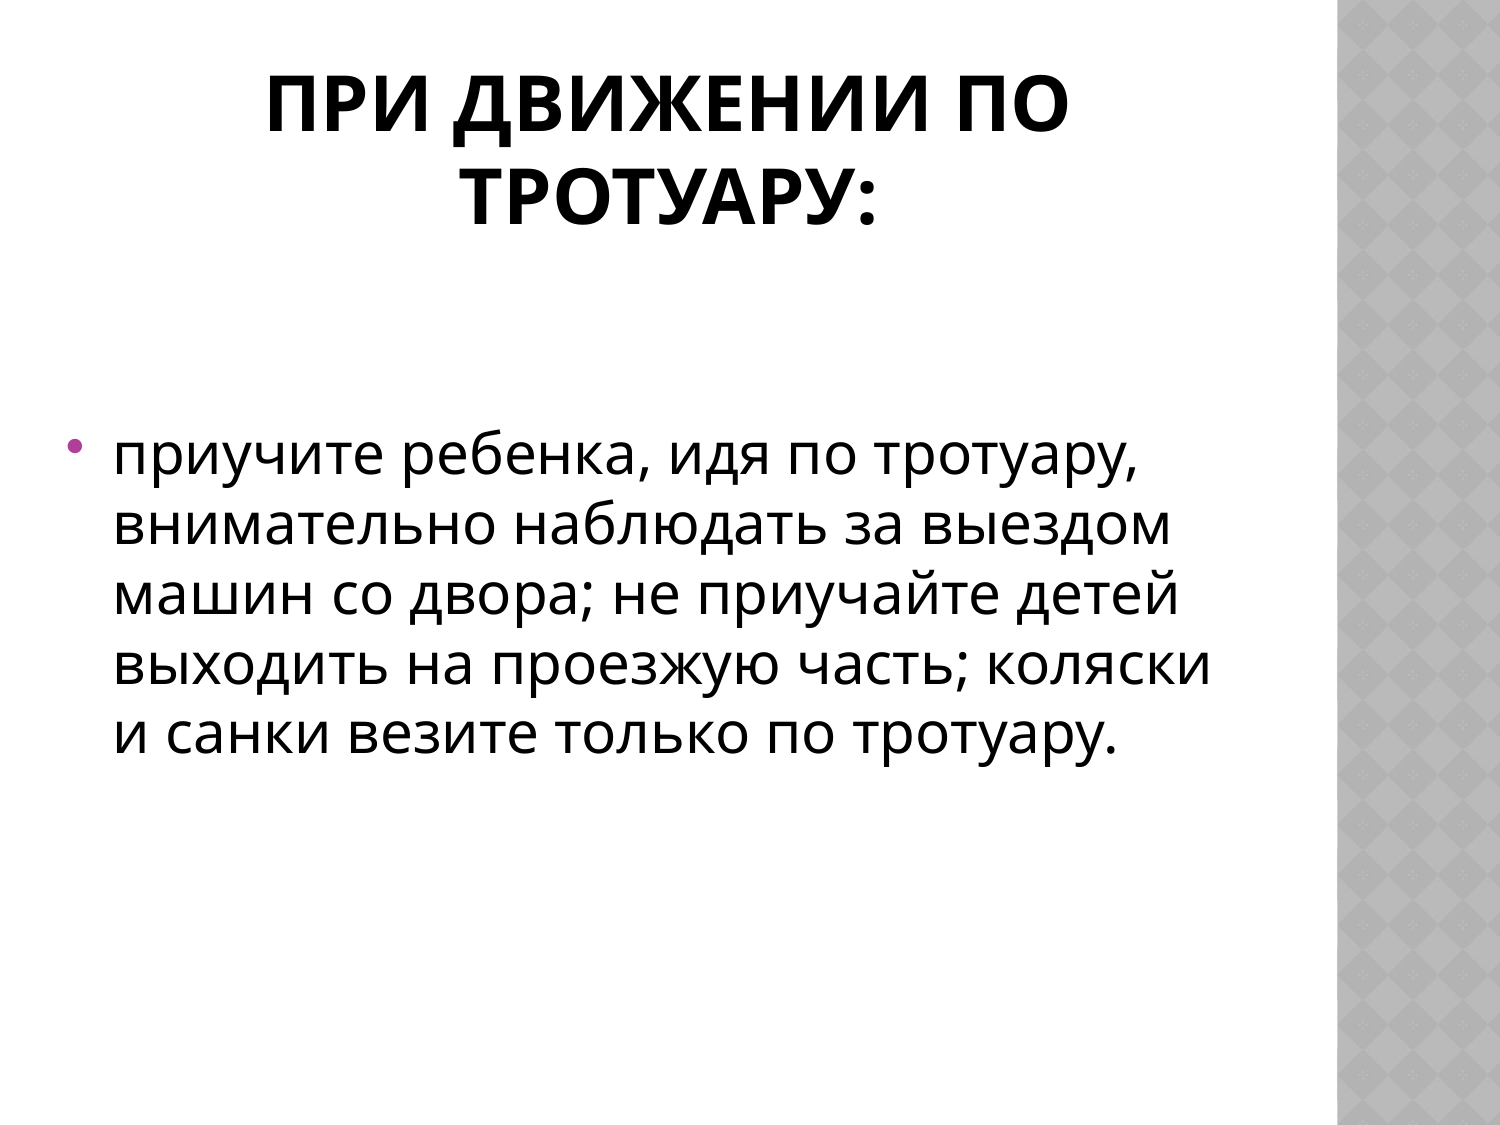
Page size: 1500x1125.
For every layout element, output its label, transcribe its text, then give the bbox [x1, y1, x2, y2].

title При движении по тротуару: [75, 52, 1263, 240]
list приучите ребенка, идя по тротуару, внимательно наблюдать за выездом машин со двора; не приучайте детей выходить на проезжую часть; коляски и санки везите только по тротуару. [53, 408, 1263, 1059]
